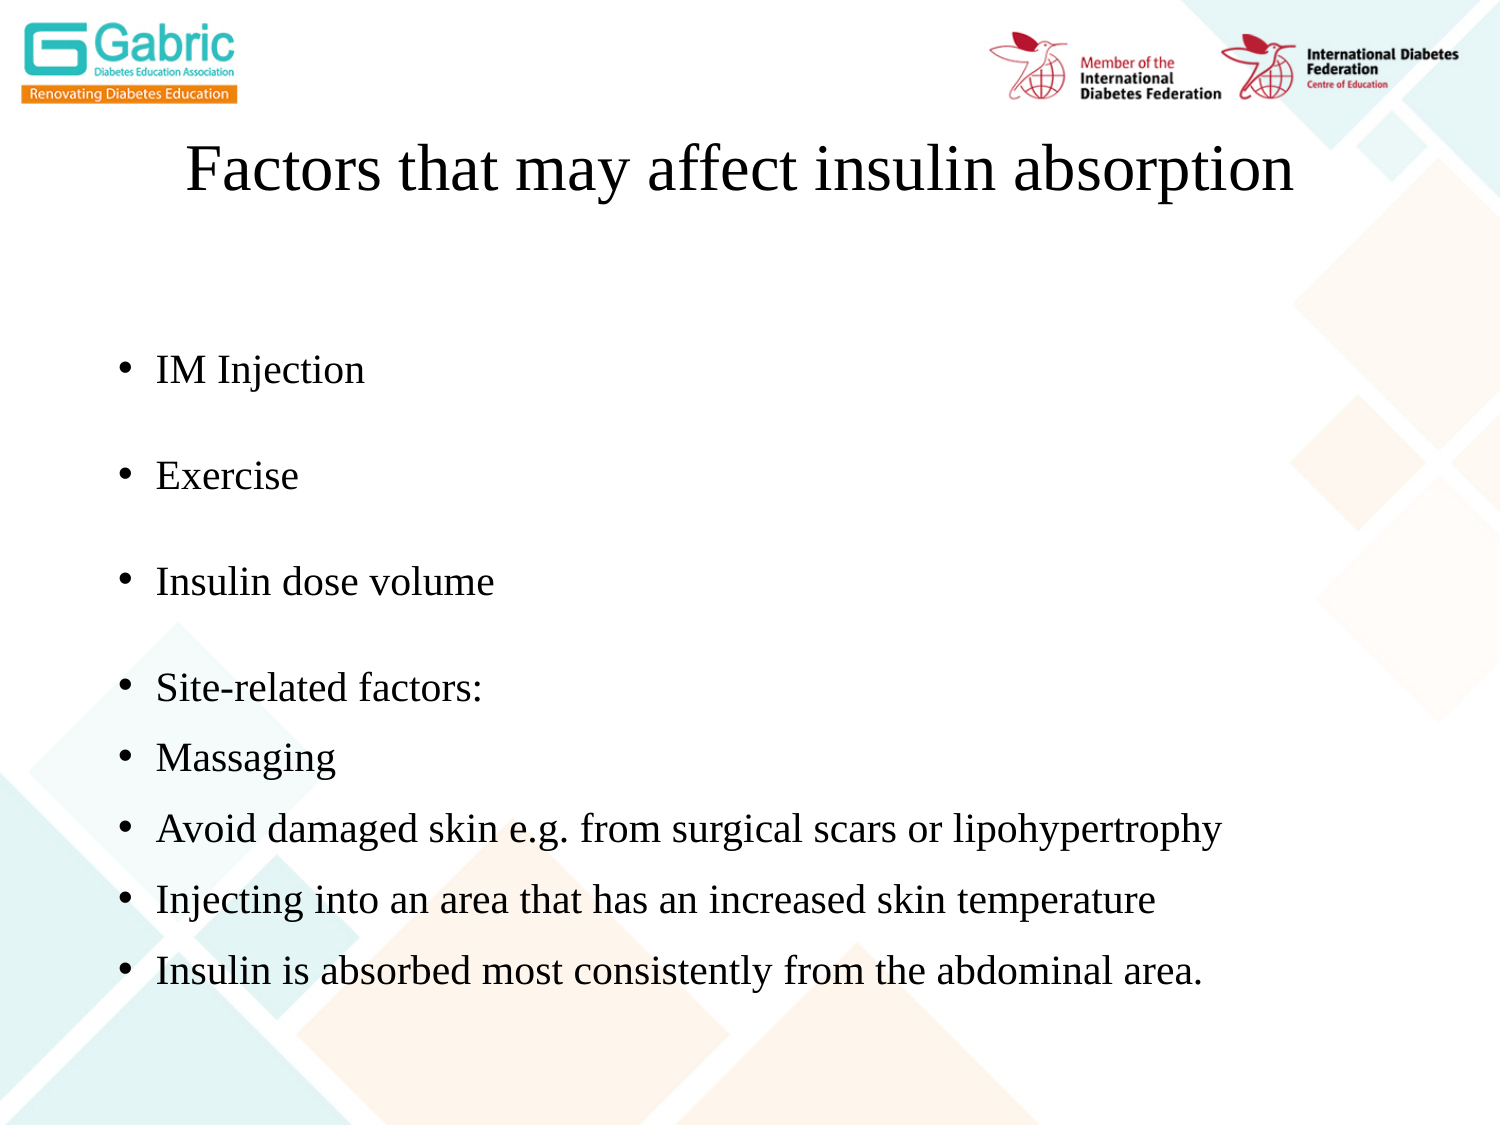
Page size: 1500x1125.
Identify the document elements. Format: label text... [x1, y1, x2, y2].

picture [0, 0, 1500, 1125]
list IM Injection Exercise Insulin dose volume Site-related factors: Massaging Avoid damaged skin e.g. from surgical scars or lipohypertrophy Injecting into an area that has an increased skin temperature Insulin is absorbed most consistently from the abdominal area. [103, 299, 1397, 1014]
title Factors that may affect insulin absorption [103, 59, 1397, 278]
